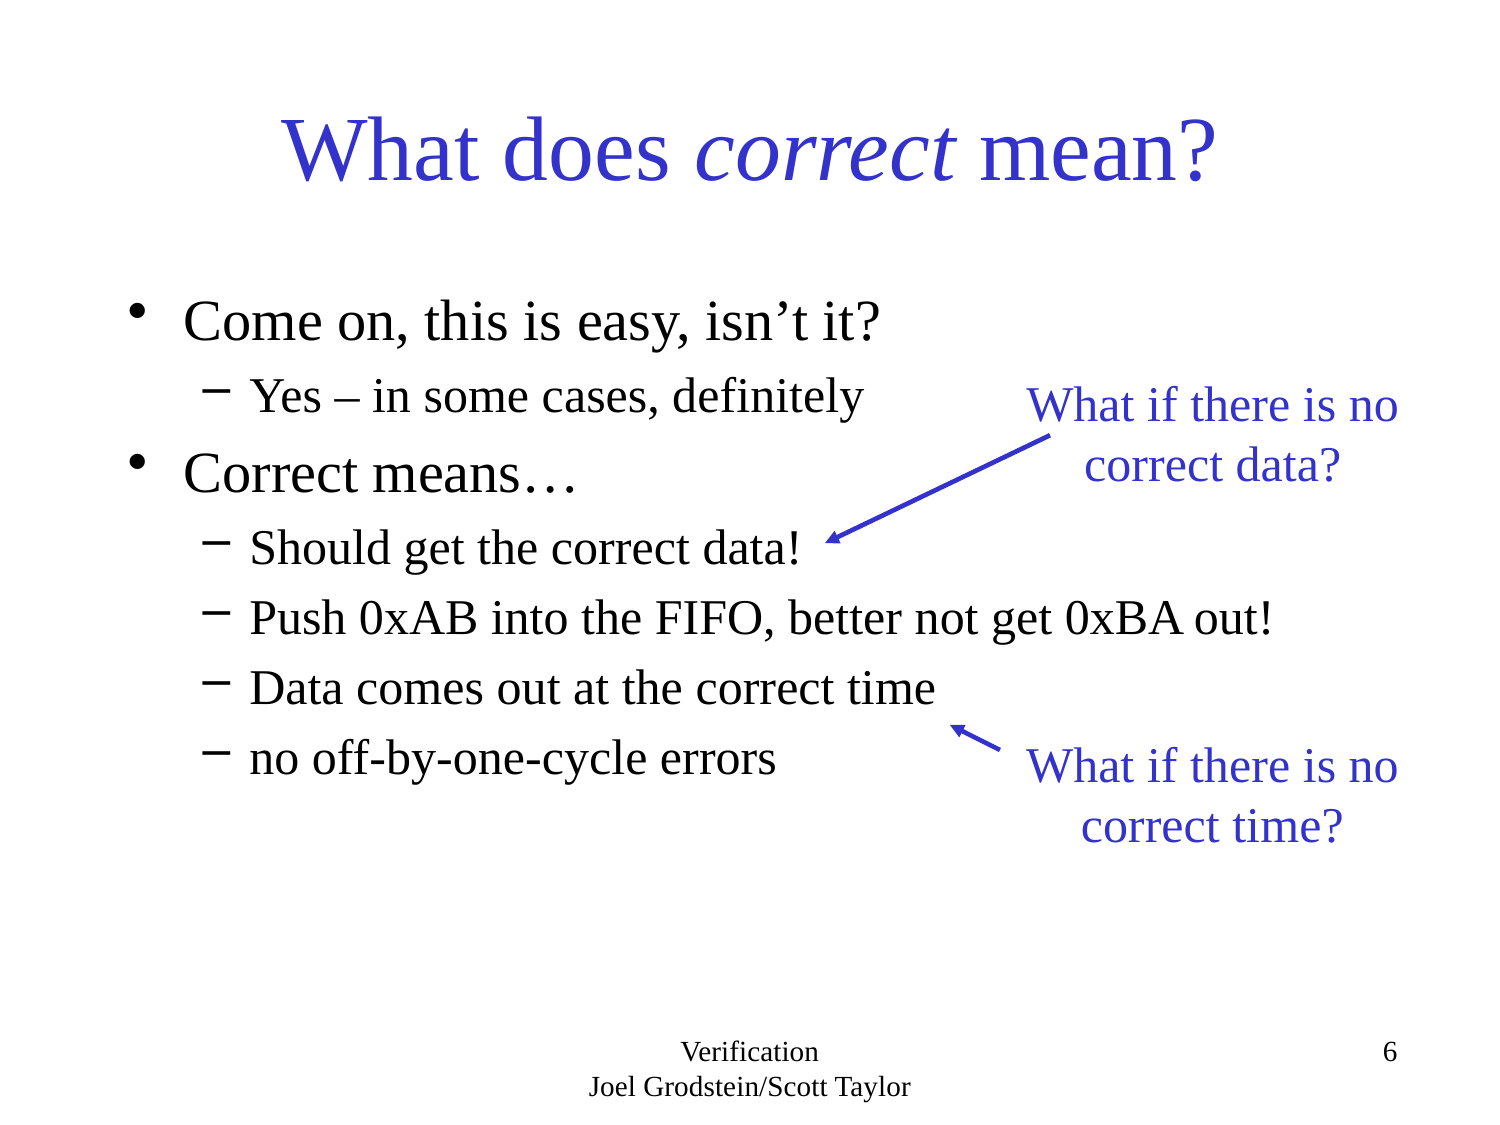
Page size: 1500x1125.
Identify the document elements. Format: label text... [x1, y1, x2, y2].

text_box What if there is no correct data? [987, 363, 1438, 499]
list Come on, this is easy, isn’t it? Yes – in some cases, definitely Correct means… Should get the correct data! Push 0xAB into the FIFO, better not get 0xBA out! Data comes out at the correct time no off-by-one-cycle errors [112, 275, 1388, 1000]
footer Verification Joel Grodstein/Scott Taylor [512, 1024, 988, 1101]
text_box What if there is no correct time? [987, 724, 1438, 860]
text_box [949, 724, 1001, 751]
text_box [824, 434, 1051, 544]
title What does correct mean? [112, 50, 1388, 238]
